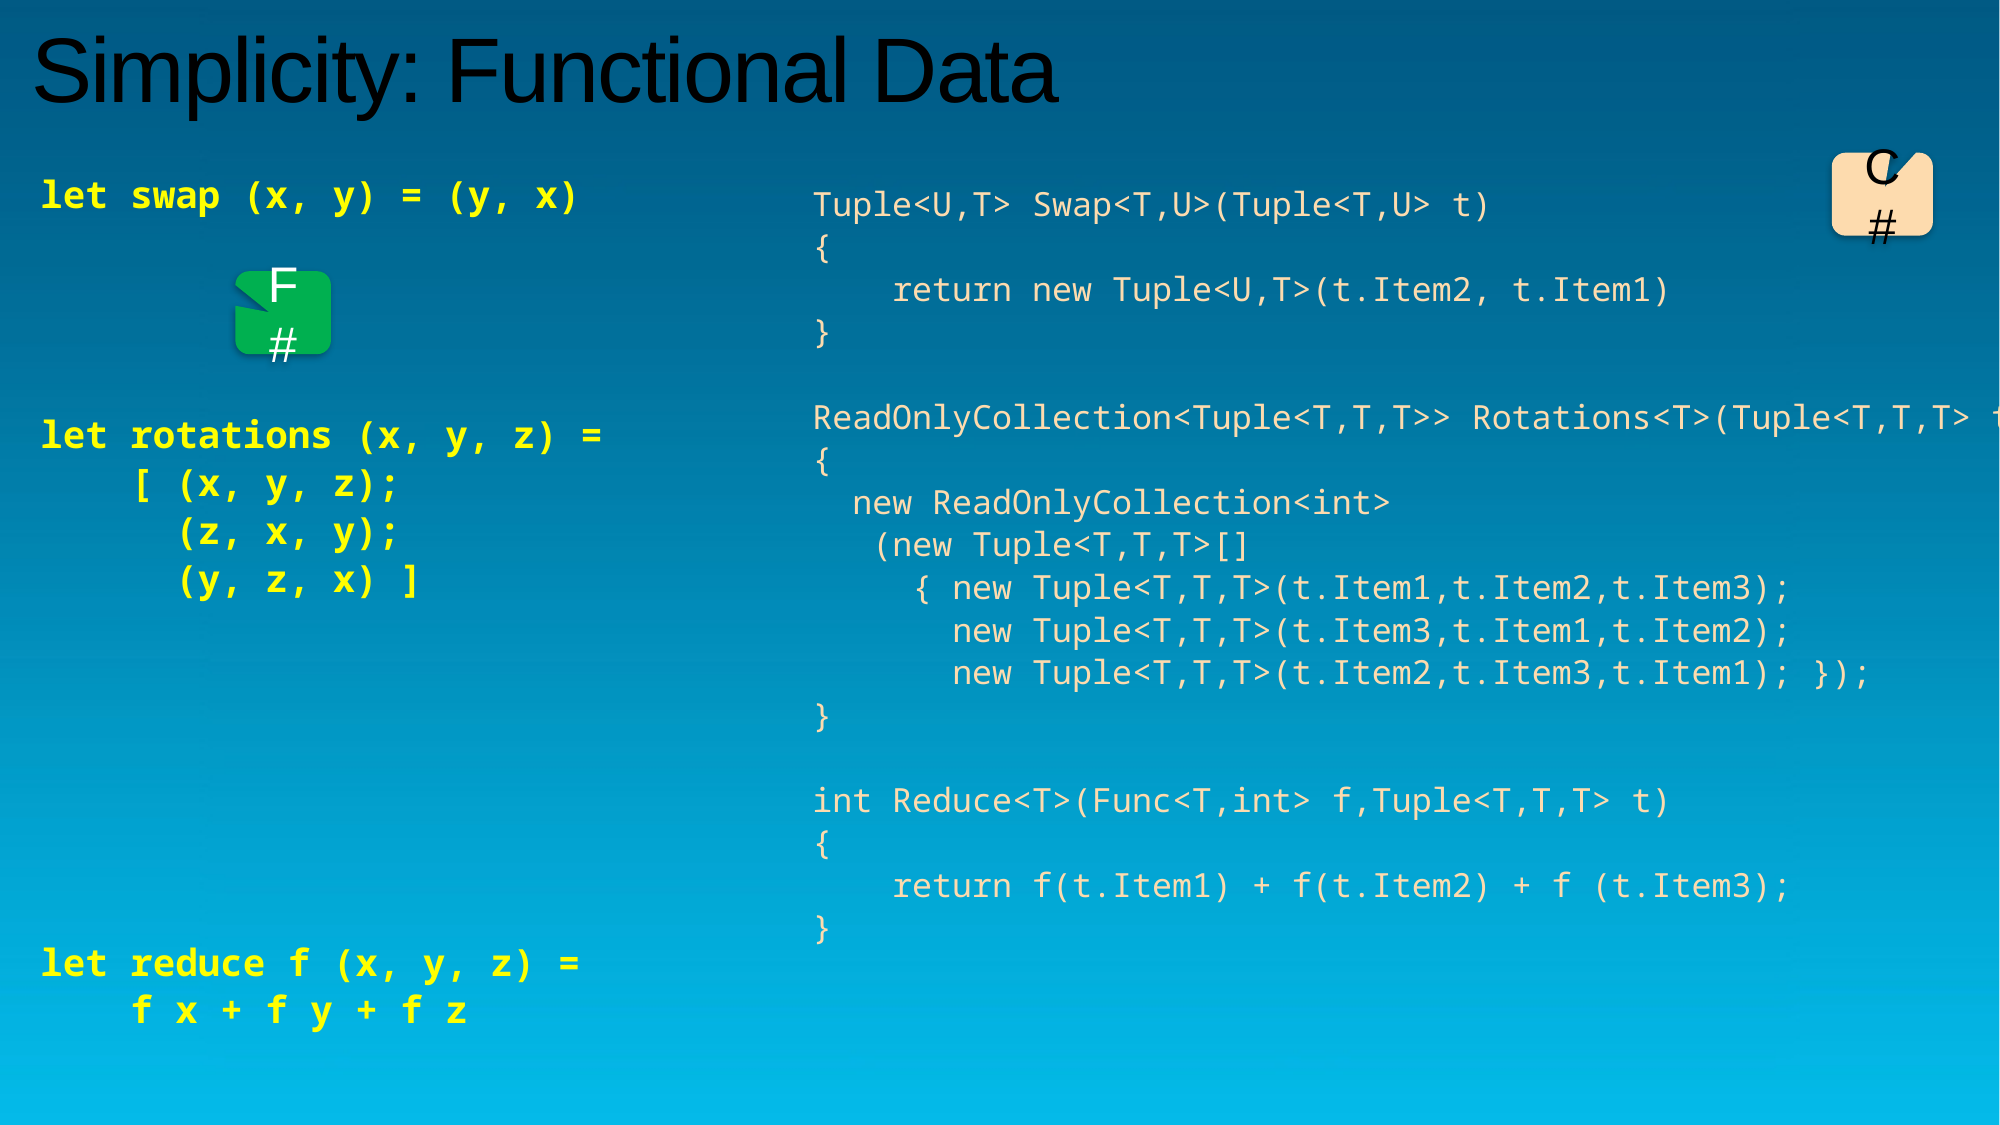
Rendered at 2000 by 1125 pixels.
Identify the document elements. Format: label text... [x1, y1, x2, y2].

title Simplicity: Functional Data [31, 23, 1865, 124]
list Tuple<U,T> Swap<T,U>(Tuple<T,U> t) { return new Tuple<U,T>(t.Item2, t.Item1) } ReadOnlyCollection<Tuple<T,T,T>> Rotations<T>(Tuple<T,T,T> t) { new ReadOnlyCollection<int> (new Tuple<T,T,T>[] { new Tuple<T,T,T>(t.Item1,t.Item2,t.Item3); new Tuple<T,T,T>(t.Item3,t.Item1,t.Item2); new Tuple<T,T,T>(t.Item2,t.Item3,t.Item1); }); } int Reduce<T>(Func<T,int> f,Tuple<T,T,T> t) { return f(t.Item1) + f(t.Item2) + f (t.Item3); } [812, 187, 2000, 1017]
text_box F# [235, 271, 331, 355]
list let swap (x, y) = (y, x) let rotations (x, y, z) = [ (x, y, z); (z, x, y); (y, z, x) ] let reduce f (x, y, z) = f x + f y + f z [40, 176, 1519, 1067]
text_box C# [1831, 152, 1933, 236]
